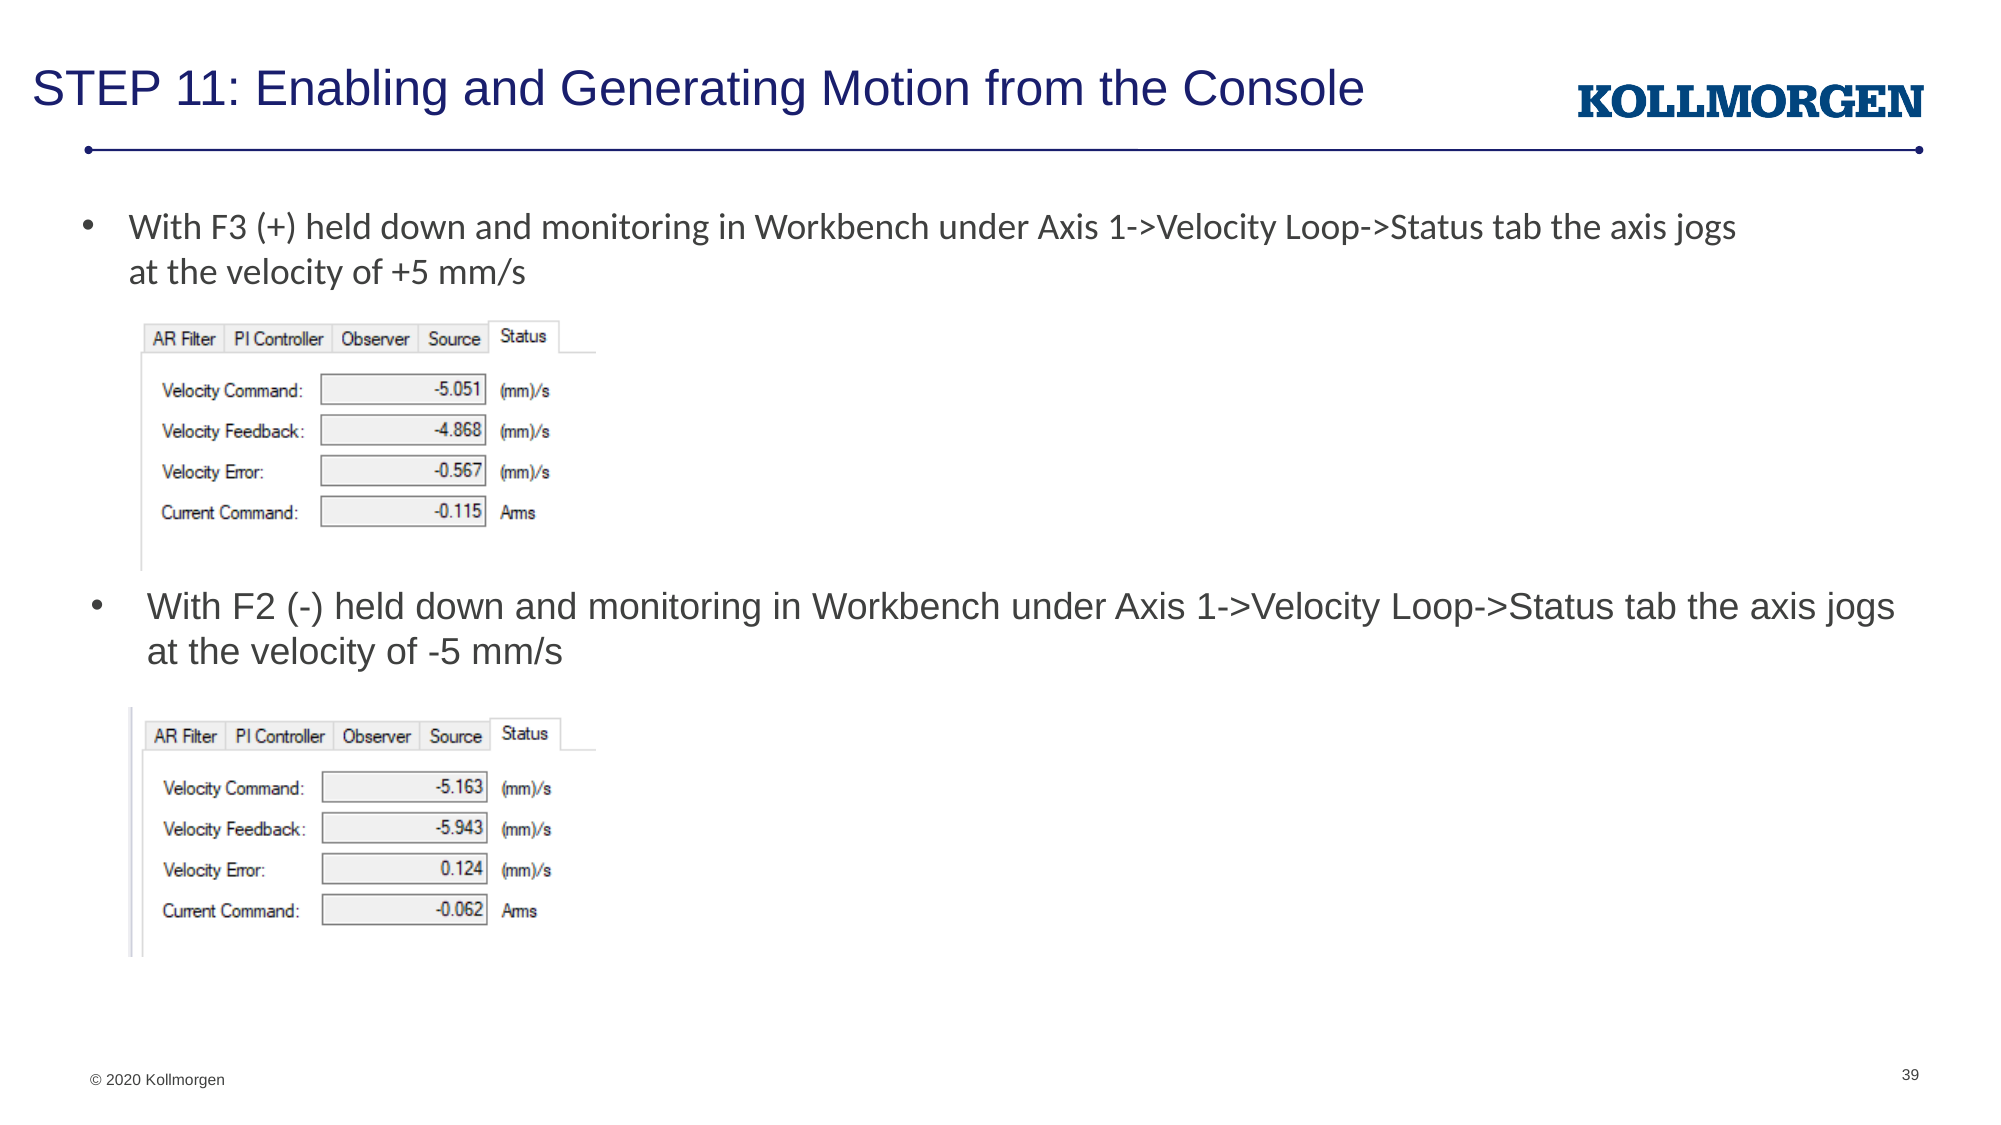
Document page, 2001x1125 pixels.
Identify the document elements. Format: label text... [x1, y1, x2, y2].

picture [1743, 84, 1924, 118]
text_box With F3 (+) held down and monitoring in Workbench under Axis 1->Velocity Loop->Status tab the axis jogs at the velocity of +5 mm/s [66, 194, 1762, 345]
list With F2 (-) held down and monitoring in Workbench under Axis 1->Velocity Loop->Status tab the axis jogs at the velocity of -5 mm/s [90, 214, 1918, 975]
title STEP 11: Enabling and Generating Motion from the Console [17, 48, 1743, 150]
picture [128, 707, 596, 957]
picture [132, 315, 596, 572]
